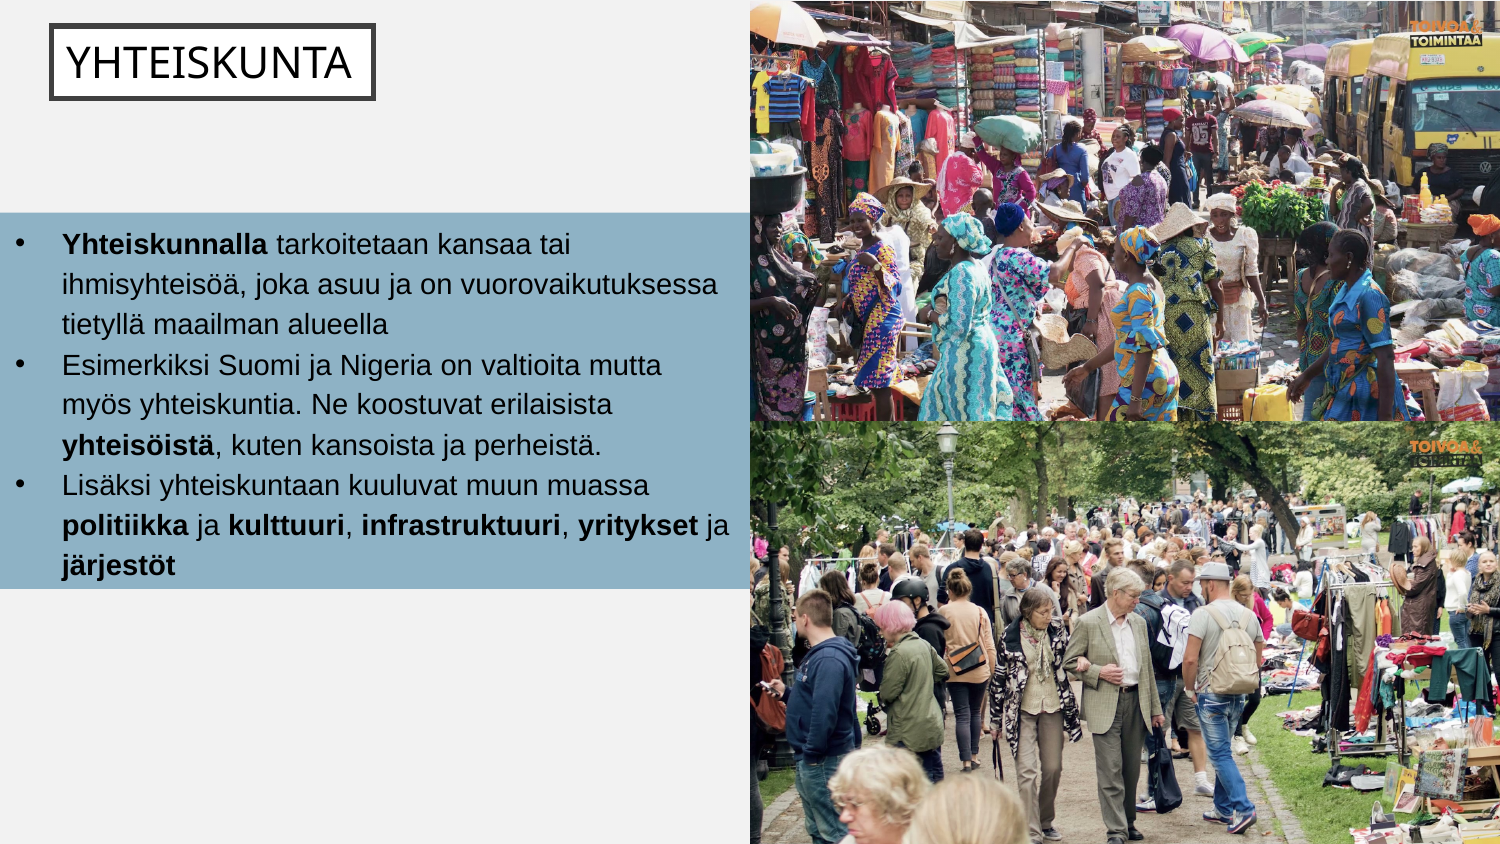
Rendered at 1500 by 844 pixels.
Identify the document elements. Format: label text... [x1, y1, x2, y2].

text_box Yhteiskunnalla tarkoitetaan kansaa tai ihmisyhteisöä, joka asuu ja on vuorovaikutuksessa tietyllä maailman alueella Esimerkiksi Suomi ja Nigeria on valtioita mutta myös yhteiskuntia. Ne koostuvat erilaisista yhteisöistä, kuten kansoista ja perheistä. Lisäksi yhteiskuntaan kuuluvat muun muassa politiikka ja kulttuuri, infrastruktuuri, yritykset ja järjestöt [0, 212, 744, 589]
picture [749, 1, 1500, 844]
title YHTEISKUNTA [49, 23, 376, 101]
